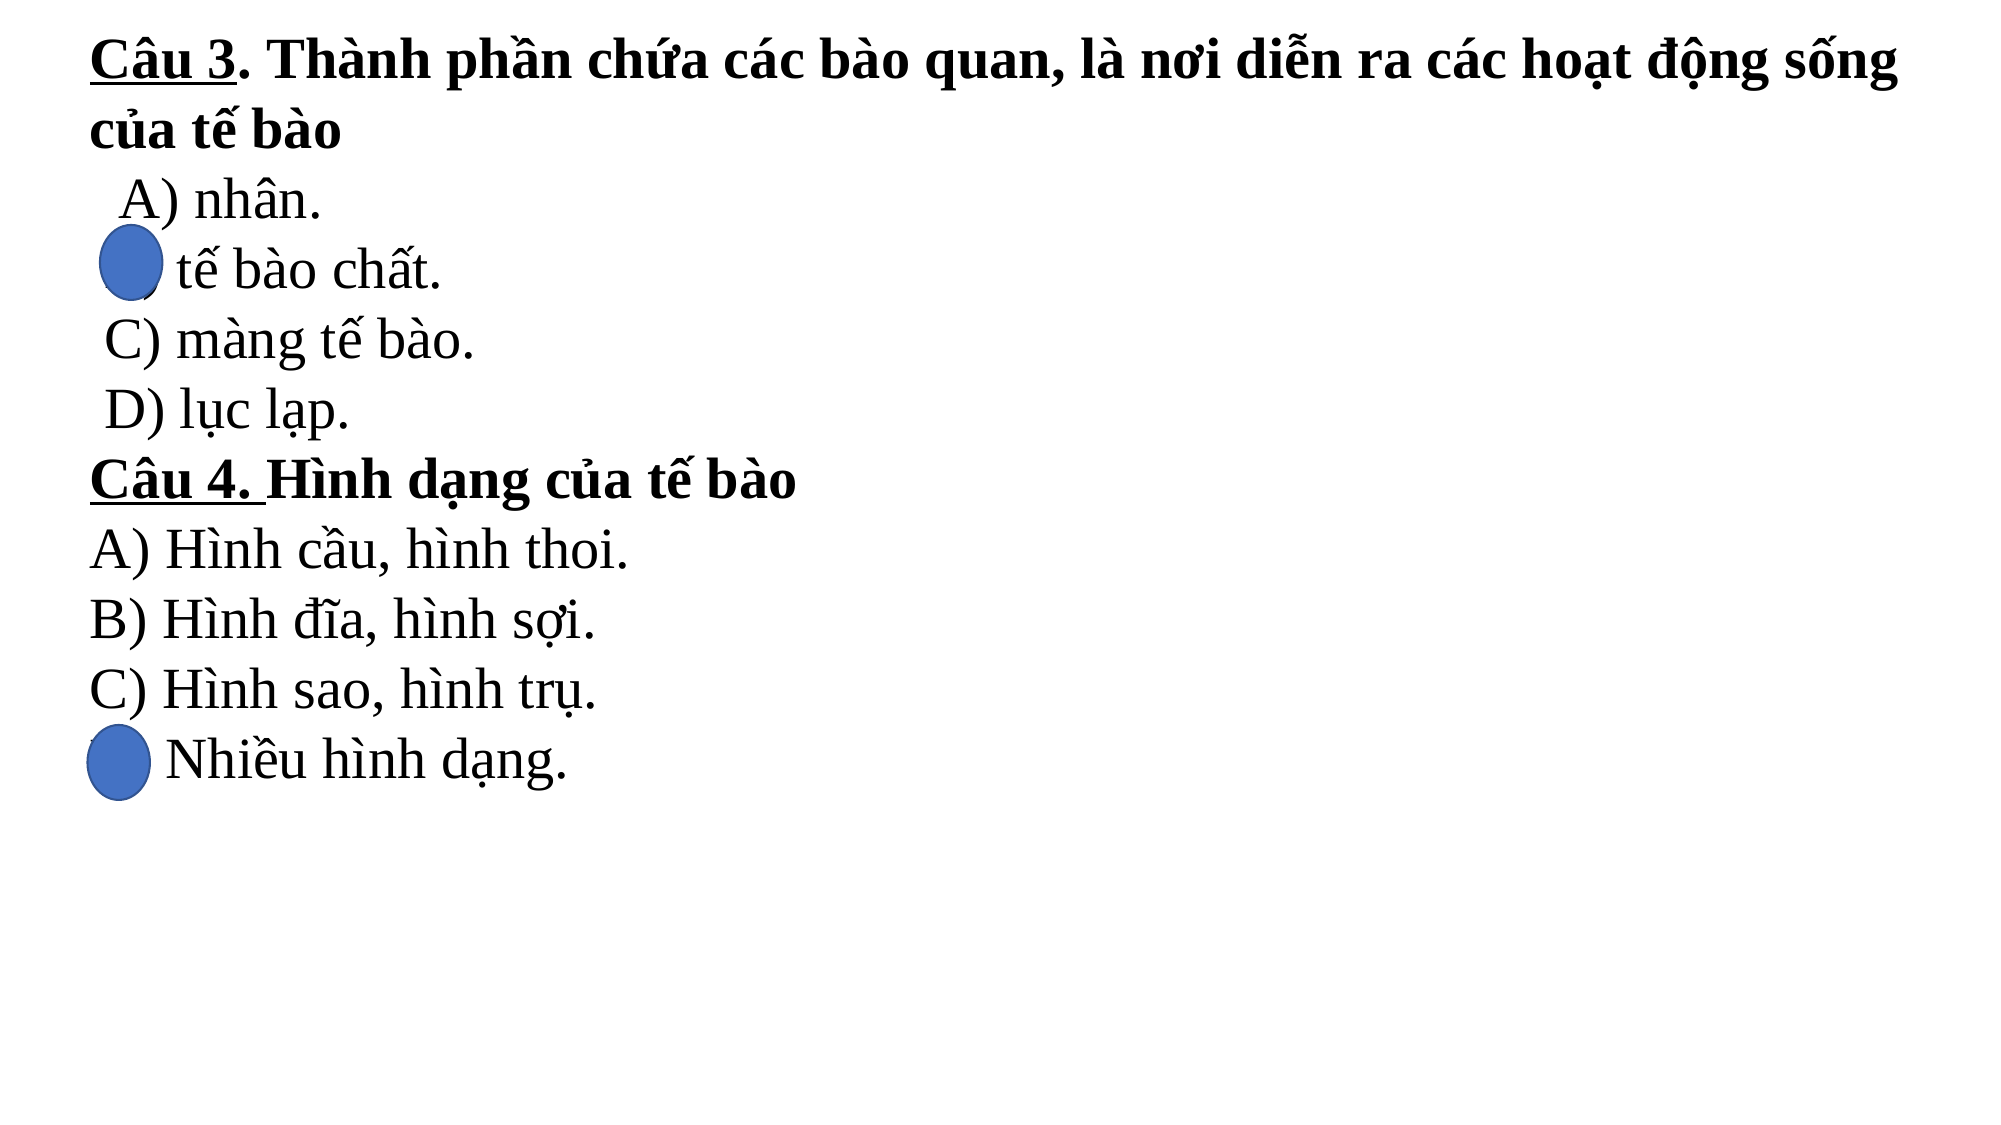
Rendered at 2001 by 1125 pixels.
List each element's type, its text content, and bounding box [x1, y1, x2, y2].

text_box [98, 223, 164, 301]
text_box Câu 3. Thành phần chứa các bào quan, là nơi diễn ra các hoạt động sống của tế bào A) nhân. B) tế bào chất. C) màng tế bào. D) lục lạp. Câu 4. Hình dạng của tế bào A) Hình cầu, hình thoi. B) Hình đĩa, hình sợi. C) Hình sao, hình trụ. D) Nhiều hình dạng. [74, 12, 2000, 798]
text_box [86, 723, 151, 801]
